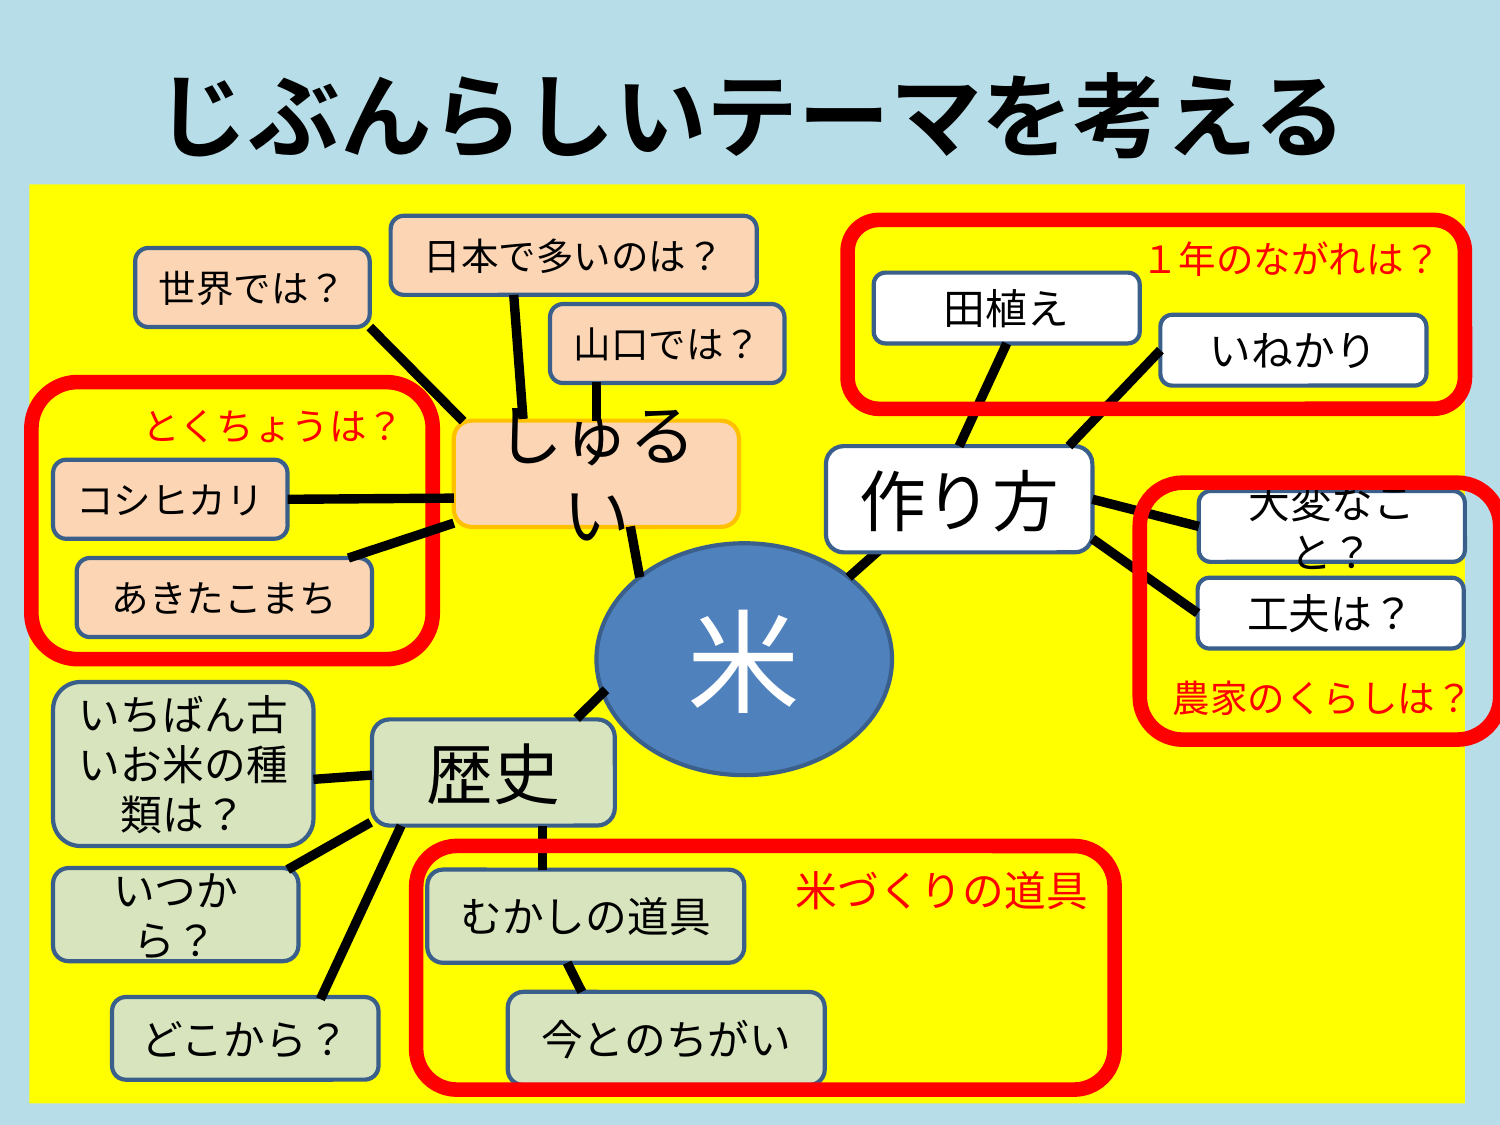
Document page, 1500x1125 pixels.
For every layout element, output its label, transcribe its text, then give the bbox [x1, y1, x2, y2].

text_box 日本で多いのは？ [388, 213, 759, 297]
text_box 世界では？ [133, 245, 372, 330]
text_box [313, 774, 373, 780]
text_box １年のながれは？ [845, 217, 1468, 411]
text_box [513, 294, 524, 420]
text_box 歴史 [369, 717, 617, 828]
text_box じぶんらしいテーマを考える [76, 42, 1427, 185]
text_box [566, 962, 583, 993]
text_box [369, 326, 464, 422]
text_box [320, 825, 402, 1000]
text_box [1068, 349, 1161, 447]
text_box いつから？ [50, 865, 301, 964]
text_box 作り方 [823, 444, 1095, 555]
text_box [576, 689, 607, 719]
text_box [287, 822, 371, 870]
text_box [348, 522, 454, 559]
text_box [1092, 498, 1200, 527]
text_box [958, 343, 1007, 447]
text_box とくちょうは？ [29, 379, 435, 662]
text_box 山口では？ [547, 301, 787, 386]
text_box いちばん古いお米の種類は？ [50, 679, 316, 849]
text_box どこから？ [109, 994, 381, 1082]
text_box しゅるい [451, 418, 742, 530]
title [29, 184, 1465, 569]
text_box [1092, 538, 1198, 614]
text_box 農家のくらしは？ [1137, 480, 1500, 742]
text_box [848, 538, 893, 578]
title [29, 519, 1465, 1104]
text_box 米 [594, 541, 895, 778]
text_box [630, 526, 640, 578]
text_box 米づくりの道具 [414, 843, 1117, 1092]
